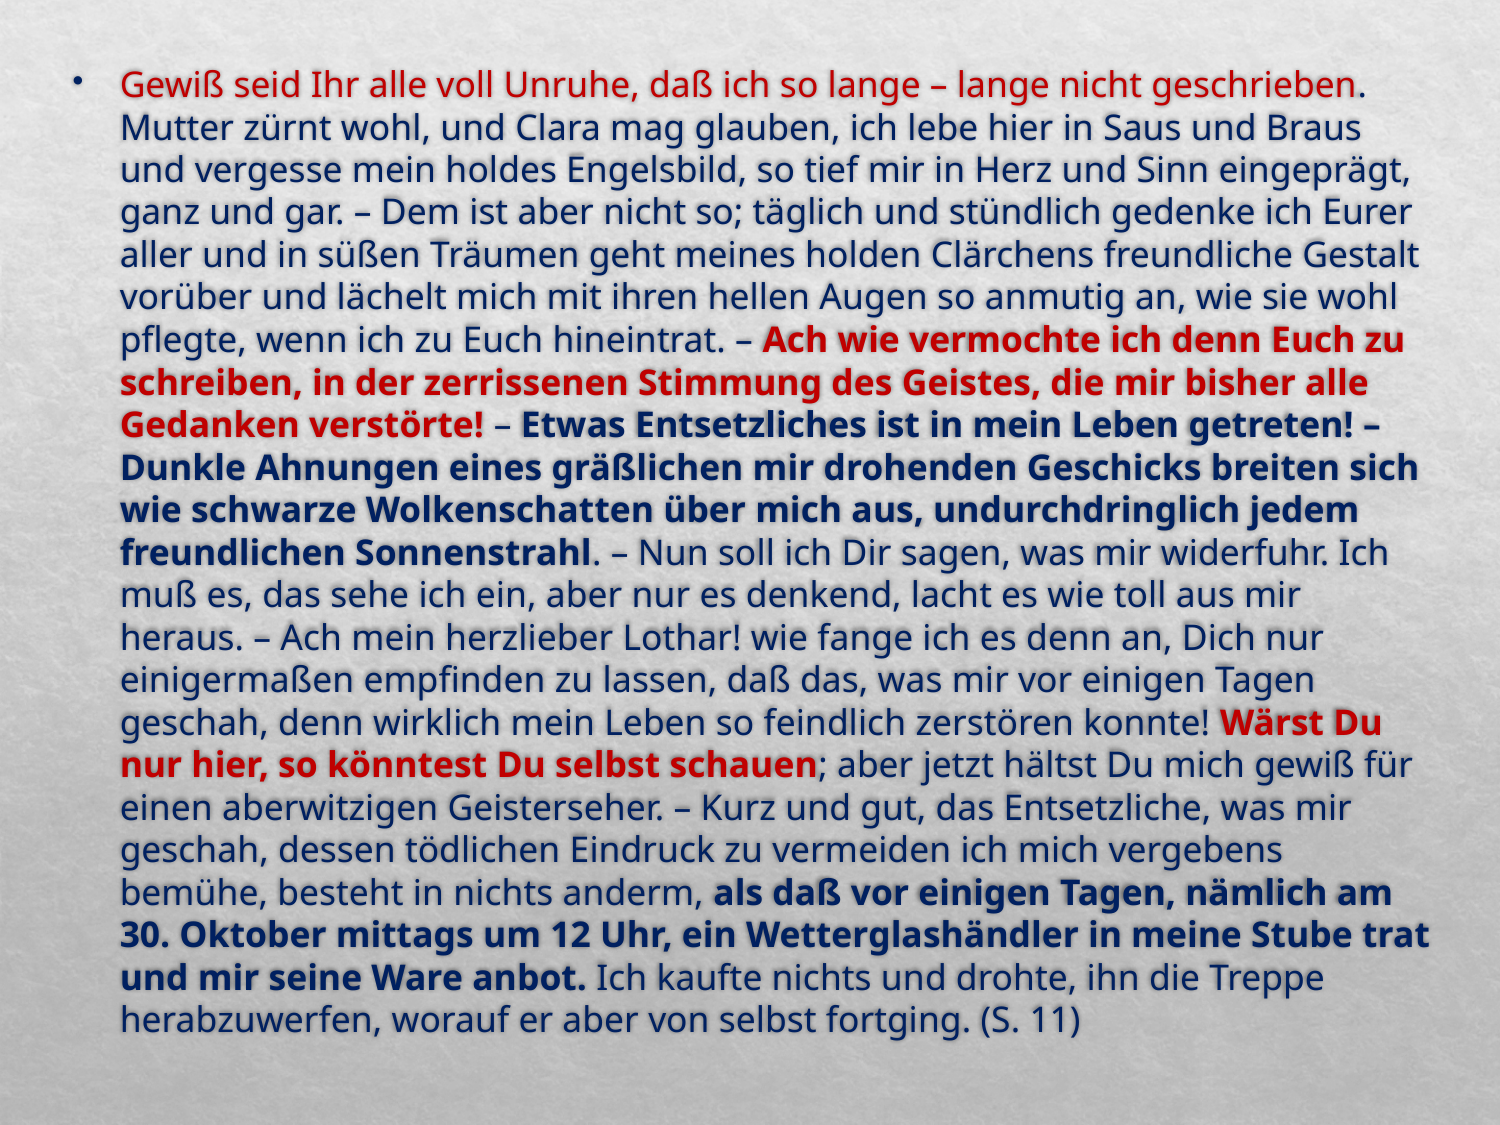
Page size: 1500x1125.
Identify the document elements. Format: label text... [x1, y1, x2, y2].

list Gewiß seid Ihr alle voll Unruhe, daß ich so lange – lange nicht geschrieben. Mutter zürnt wohl, und Clara mag glauben, ich lebe hier in Saus und Braus und vergesse mein holdes Engelsbild, so tief mir in Herz und Sinn eingeprägt, ganz und gar. – Dem ist aber nicht so; täglich und stündlich gedenke ich Eurer aller und in süßen Träumen geht meines holden Clärchens freundliche Gestalt vorüber und lächelt mich mit ihren hellen Augen so anmutig an, wie sie wohl pflegte, wenn ich zu Euch hineintrat. – Ach wie vermochte ich denn Euch zu schreiben, in der zerrissenen Stimmung des Geistes, die mir bisher alle Gedanken verstörte! – Etwas Entsetzliches ist in mein Leben getreten! – Dunkle Ahnungen eines gräßlichen mir drohenden Geschicks breiten sich wie schwarze Wolkenschatten über mich aus, undurchdringlich jedem freundlichen Sonnenstrahl. – Nun soll ich Dir sagen, was mir widerfuhr. Ich muß es, das sehe ich ein, aber nur es denkend, lacht es wie toll aus mir heraus. – Ach mein herzlieber Lothar! wie fange ich es denn an, Dich nur einigermaßen empfinden zu lassen, daß das, was mir vor einigen Tagen geschah, denn wirklich mein Leben so feindlich zerstören konnte! Wärst Du nur hier, so könntest Du selbst schauen; aber jetzt hältst Du mich gewiß für einen aberwitzigen Geisterseher. – Kurz und gut, das Entsetzliche, was mir geschah, dessen tödlichen Eindruck zu vermeiden ich mich vergebens bemühe, besteht in nichts anderm, als daß vor einigen Tagen, nämlich am 30. Oktober mittags um 12 Uhr, ein Wetterglashändler in meine Stube trat und mir seine Ware anbot. Ich kaufte nichts und drohte, ihn die Treppe herabzuwerfen, worauf er aber von selbst fortging. (S. 11) [53, 54, 1447, 1083]
